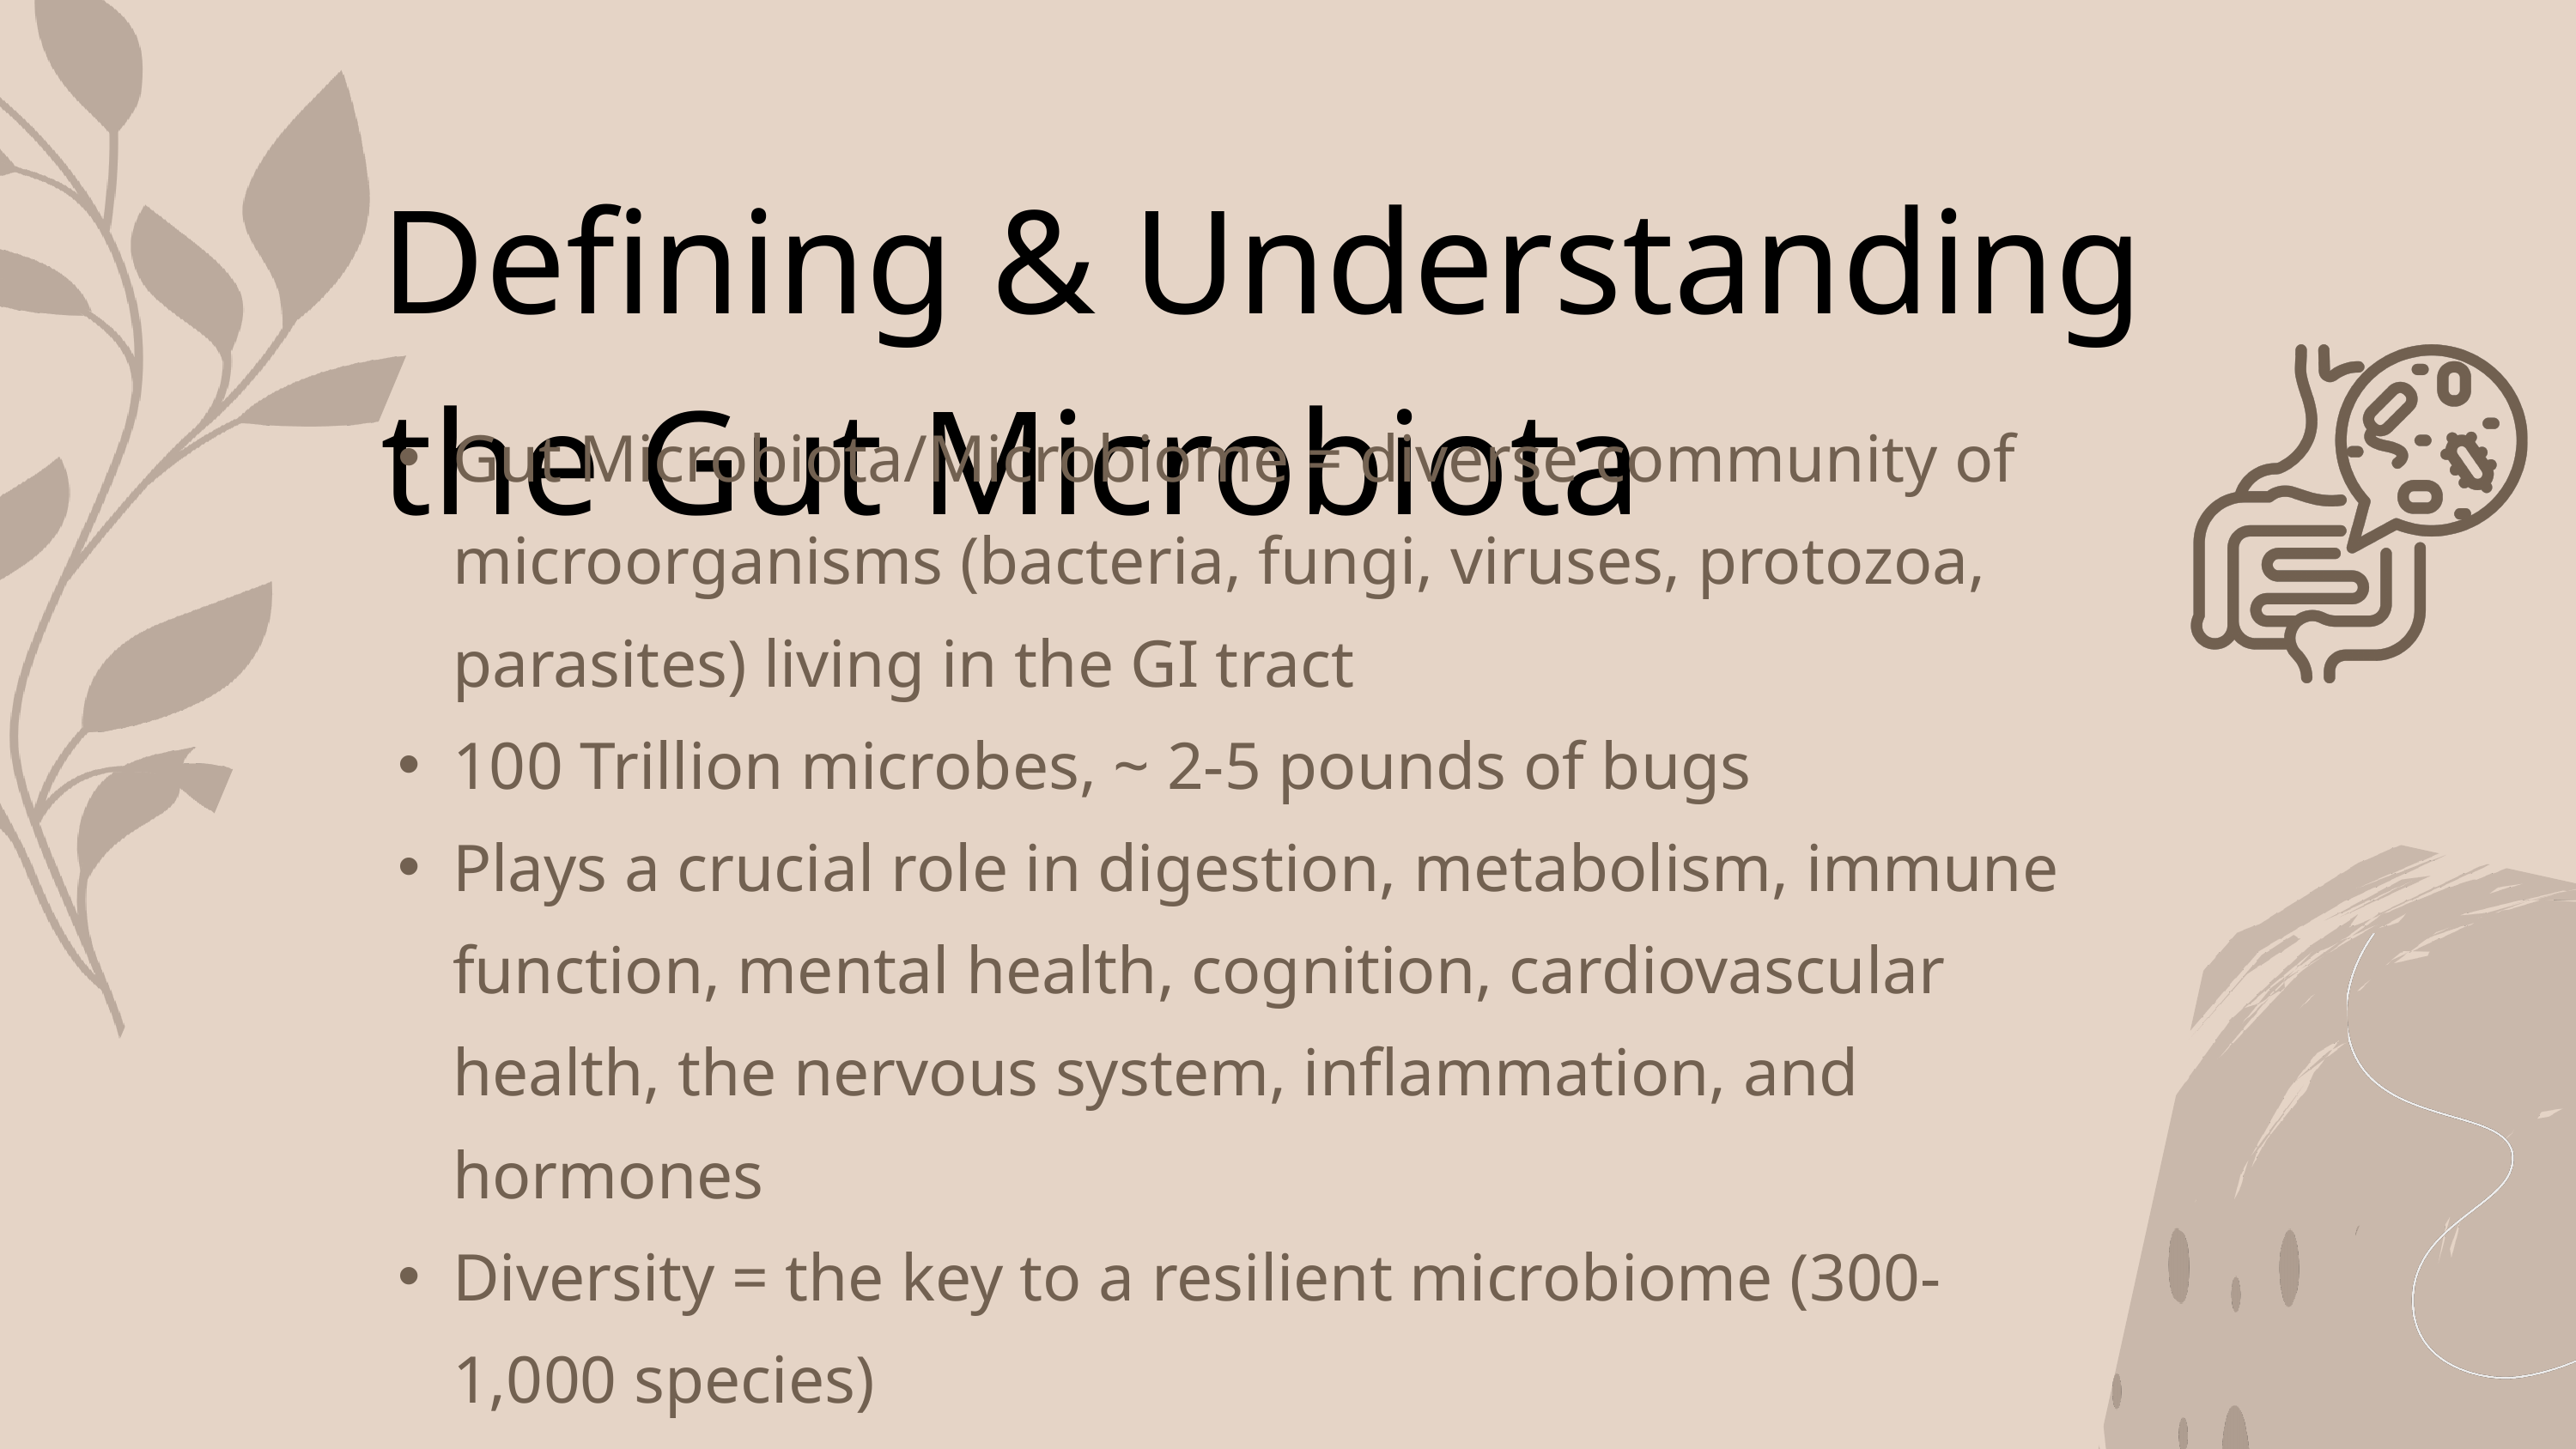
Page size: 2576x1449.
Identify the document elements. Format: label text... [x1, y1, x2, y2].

text_box [0, 0, 510, 1138]
text_box [2020, 829, 2486, 1449]
text_box Gut Microbiota/Microbiome = diverse community of microorganisms (bacteria, fungi, viruses, protozoa, parasites) living in the GI tract 100 Trillion microbes, ~ 2-5 pounds of bugs Plays a crucial role in digestion, metabolism, immune function, mental health, cognition, cardiovascular health, the nervous system, inflammation, and hormones Diversity = the key to a resilient microbiome (300- 1,000 species) [343, 392, 2097, 1416]
text_box Defining & Understanding the Gut Microbiota [392, 142, 2196, 543]
text_box [2344, 925, 2576, 1449]
text_box [2269, 1239, 2362, 1449]
text_box [2188, 344, 2528, 684]
text_box [2193, 809, 2576, 1016]
